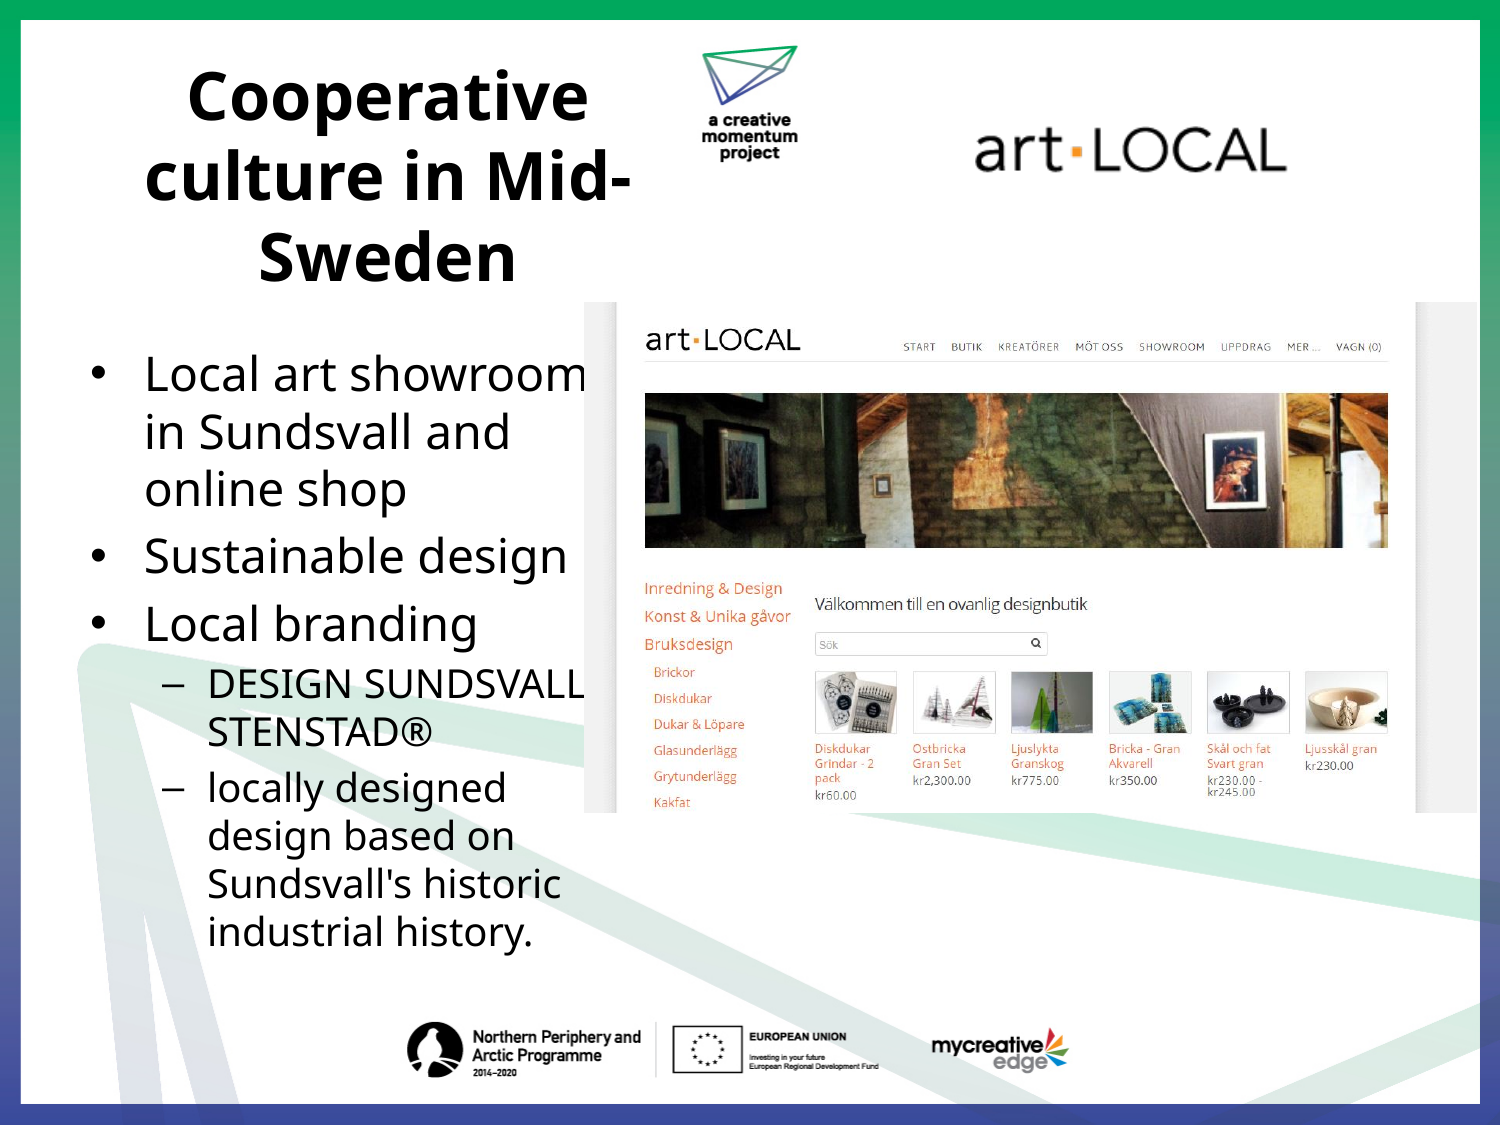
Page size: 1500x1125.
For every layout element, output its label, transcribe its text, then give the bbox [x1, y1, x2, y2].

title Cooperative culture in Mid-Sweden [75, 45, 703, 300]
list Local art showroom in Sundsvall and online shop Sustainable design Local branding DESIGN SUNDSVALL STENSTAD® locally designed design based on Sundsvall's historic industrial history. [75, 268, 609, 1042]
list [974, 125, 1289, 193]
picture [0, 0, 1500, 1125]
